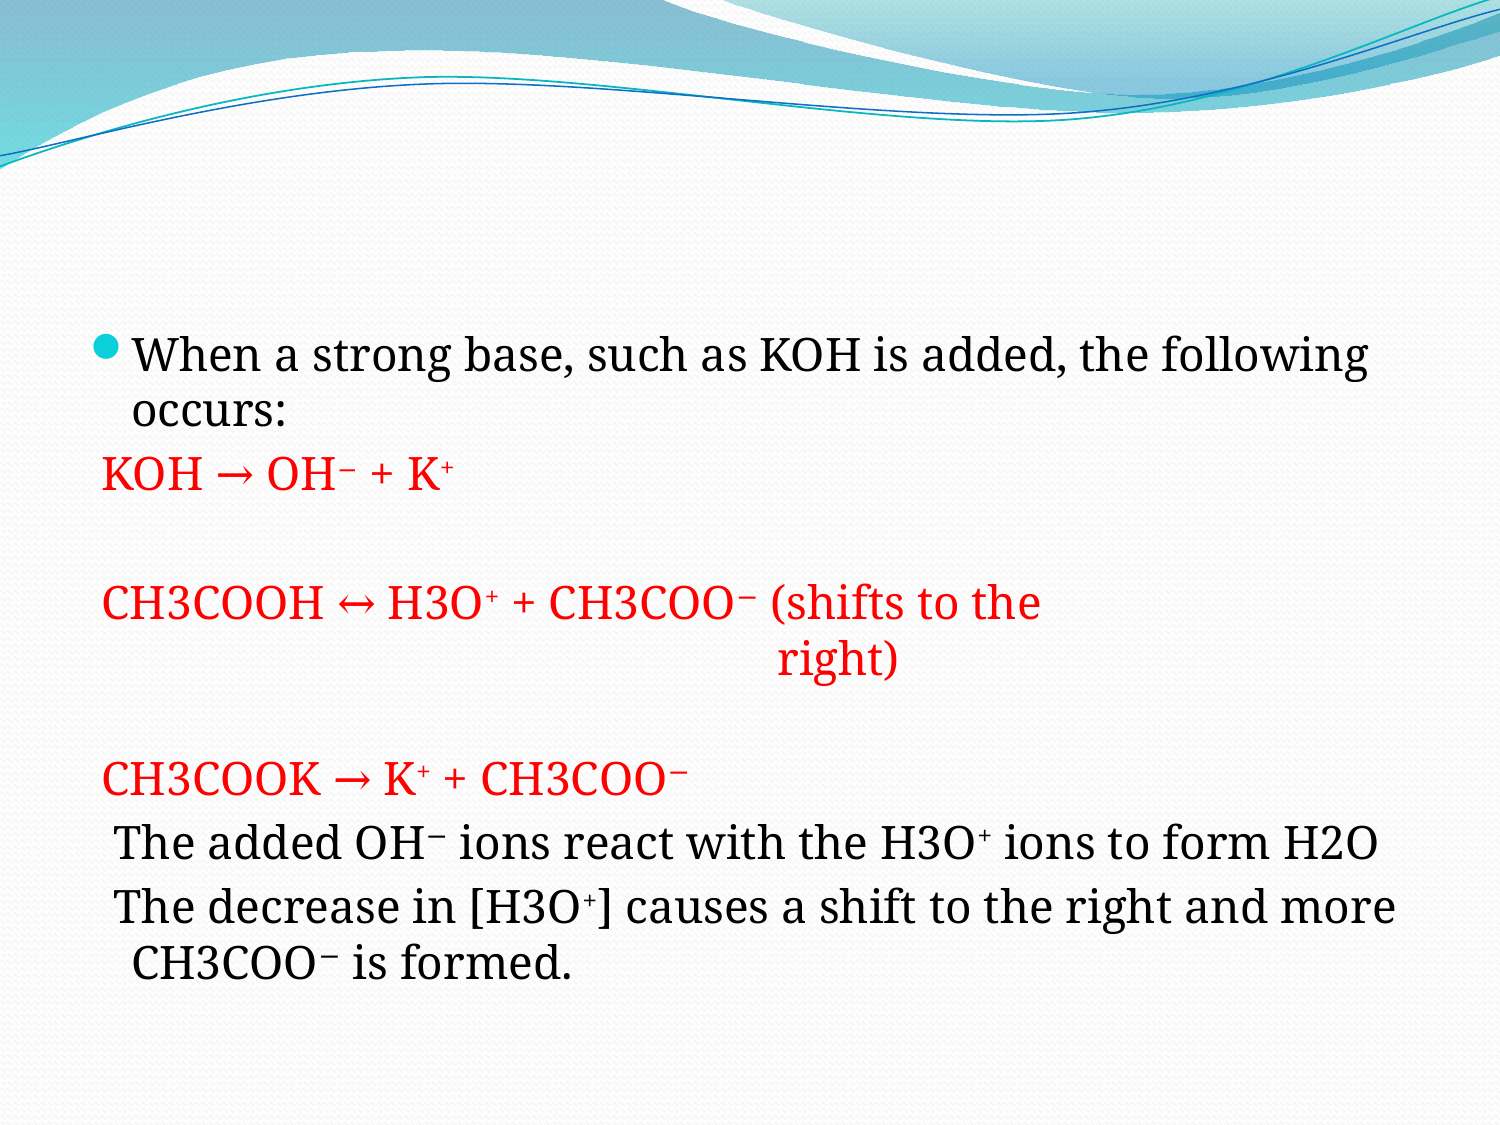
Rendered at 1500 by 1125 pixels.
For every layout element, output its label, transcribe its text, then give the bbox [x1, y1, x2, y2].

list When a strong base, such as KOH is added, the following occurs: KOH → OH− + K+ CH3COOH ↔ H3O+ + CH3COO− (shifts to the right) CH3COOK → K+ + CH3COO− The added OH− ions react with the H3O+ ions to form H2O The decrease in [H3O+] causes a shift to the right and more CH3COO− is formed. [75, 317, 1425, 1038]
